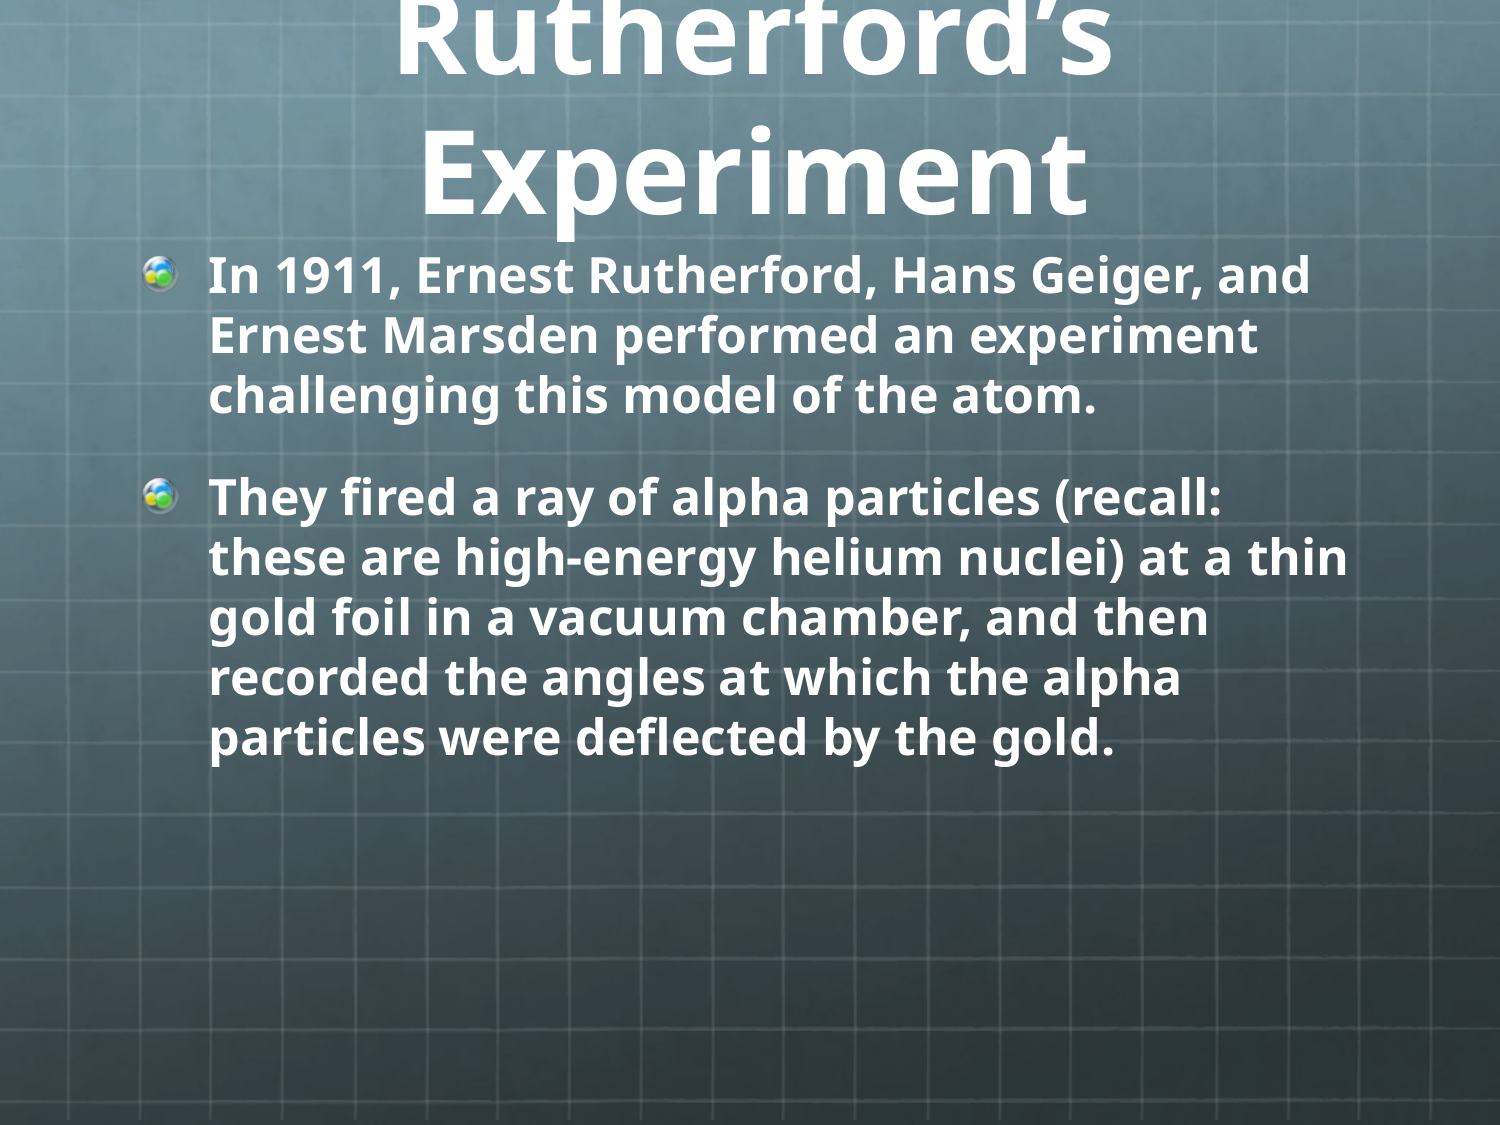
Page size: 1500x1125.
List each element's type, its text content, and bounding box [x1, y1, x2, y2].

title Rutherford’s Experiment [39, 17, 1467, 178]
picture [0, 0, 1500, 1125]
list In 1911, Ernest Rutherford, Hans Geiger, and Ernest Marsden performed an experiment challenging this model of the atom. They fired a ray of alpha particles (recall: these are high-energy helium nuclei) at a thin gold foil in a vacuum chamber, and then recorded the angles at which the alpha particles were deflected by the gold. [127, 236, 1372, 958]
